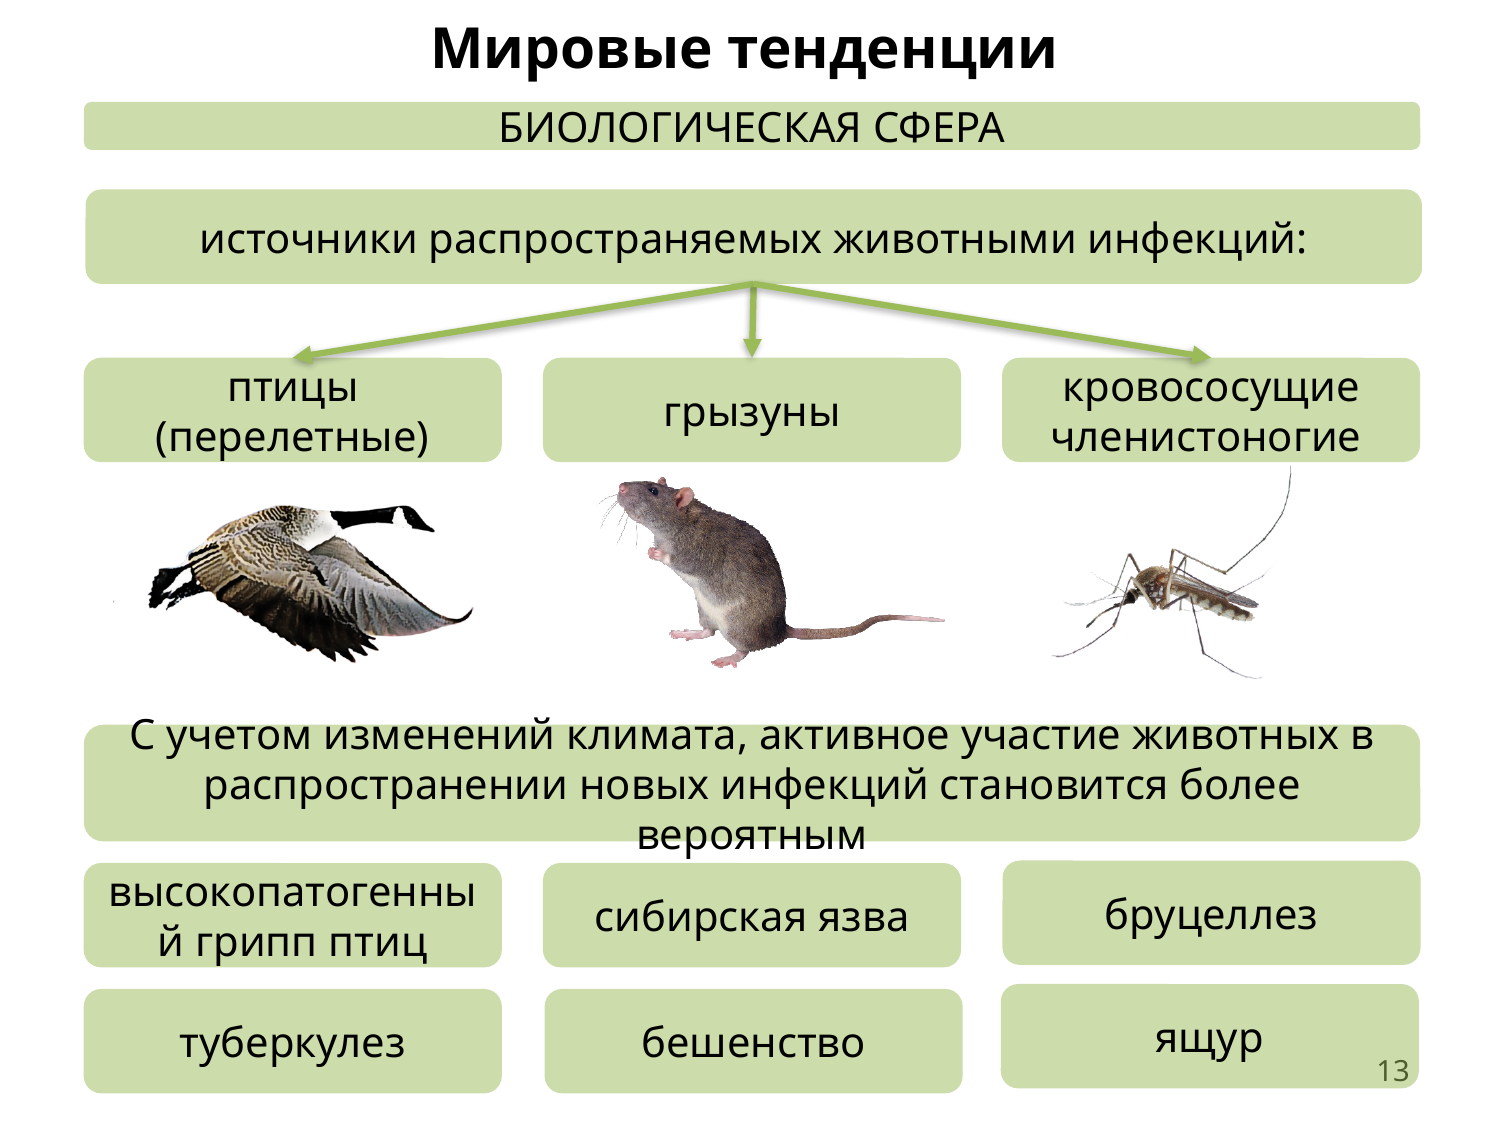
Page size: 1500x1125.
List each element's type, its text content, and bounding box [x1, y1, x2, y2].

slide_number 13 [1074, 1042, 1425, 1103]
text_box птицы (перелетные) [83, 357, 502, 461]
text_box бешенство [544, 988, 963, 1094]
text_box кровососущие членистоногие [1002, 357, 1421, 463]
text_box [753, 283, 1212, 358]
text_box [292, 283, 752, 358]
text_box БИОЛОГИЧЕСКАЯ СФЕРА [83, 101, 1421, 150]
picture [55, 462, 530, 704]
text_box источники распространяемых животными инфекций: [85, 189, 1422, 284]
picture [1021, 458, 1360, 708]
text_box бруцеллез [1002, 860, 1421, 965]
text_box туберкулез [83, 988, 502, 1094]
text_box ящур [1000, 983, 1419, 1089]
text_box грызуны [542, 366, 962, 463]
text_box сибирская язва [542, 862, 962, 968]
text_box высокопатогенный грипп птиц [83, 862, 502, 968]
text_box Мировые тенденции [77, 3, 1427, 87]
picture [596, 477, 945, 668]
text_box С учетом изменений климата, активное участие животных в распространении новых инфекций становится более вероятным [83, 724, 1421, 842]
